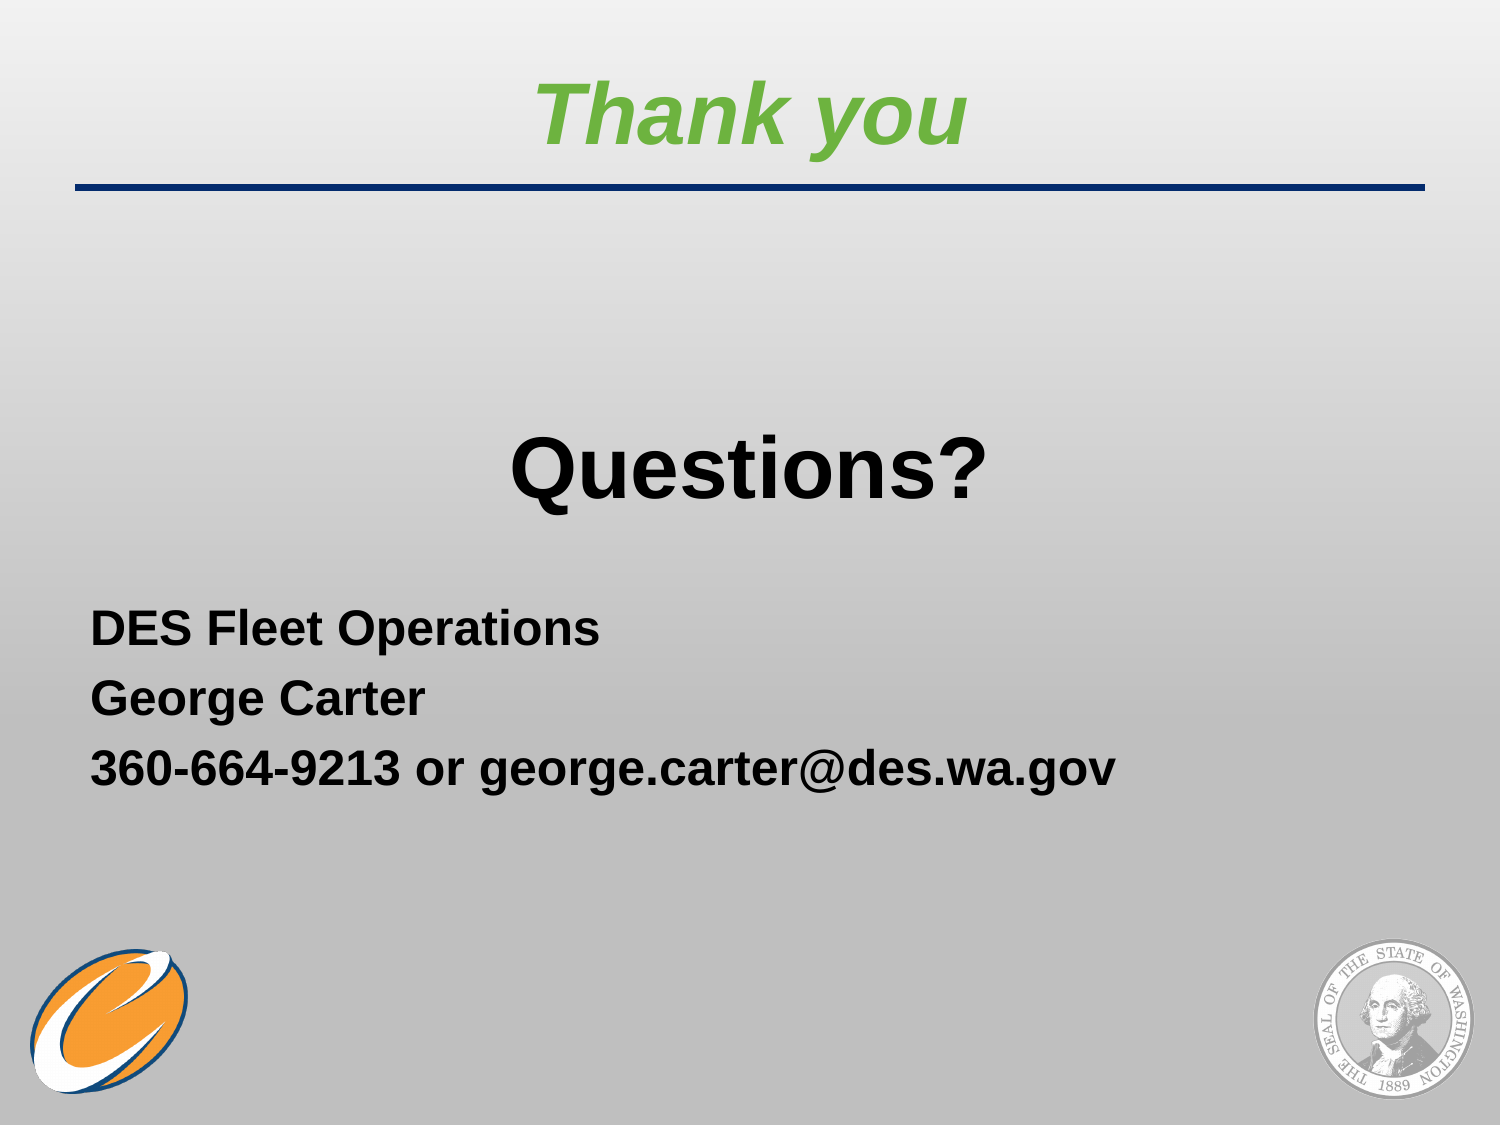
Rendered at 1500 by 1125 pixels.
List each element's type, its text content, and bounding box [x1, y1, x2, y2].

picture [30, 949, 188, 1095]
list Questions? DES Fleet Operations George Carter 360-664-9213 or george.carter@des.wa.gov [75, 212, 1425, 1013]
title Thank you [75, 50, 1425, 175]
picture [1312, 937, 1475, 1100]
